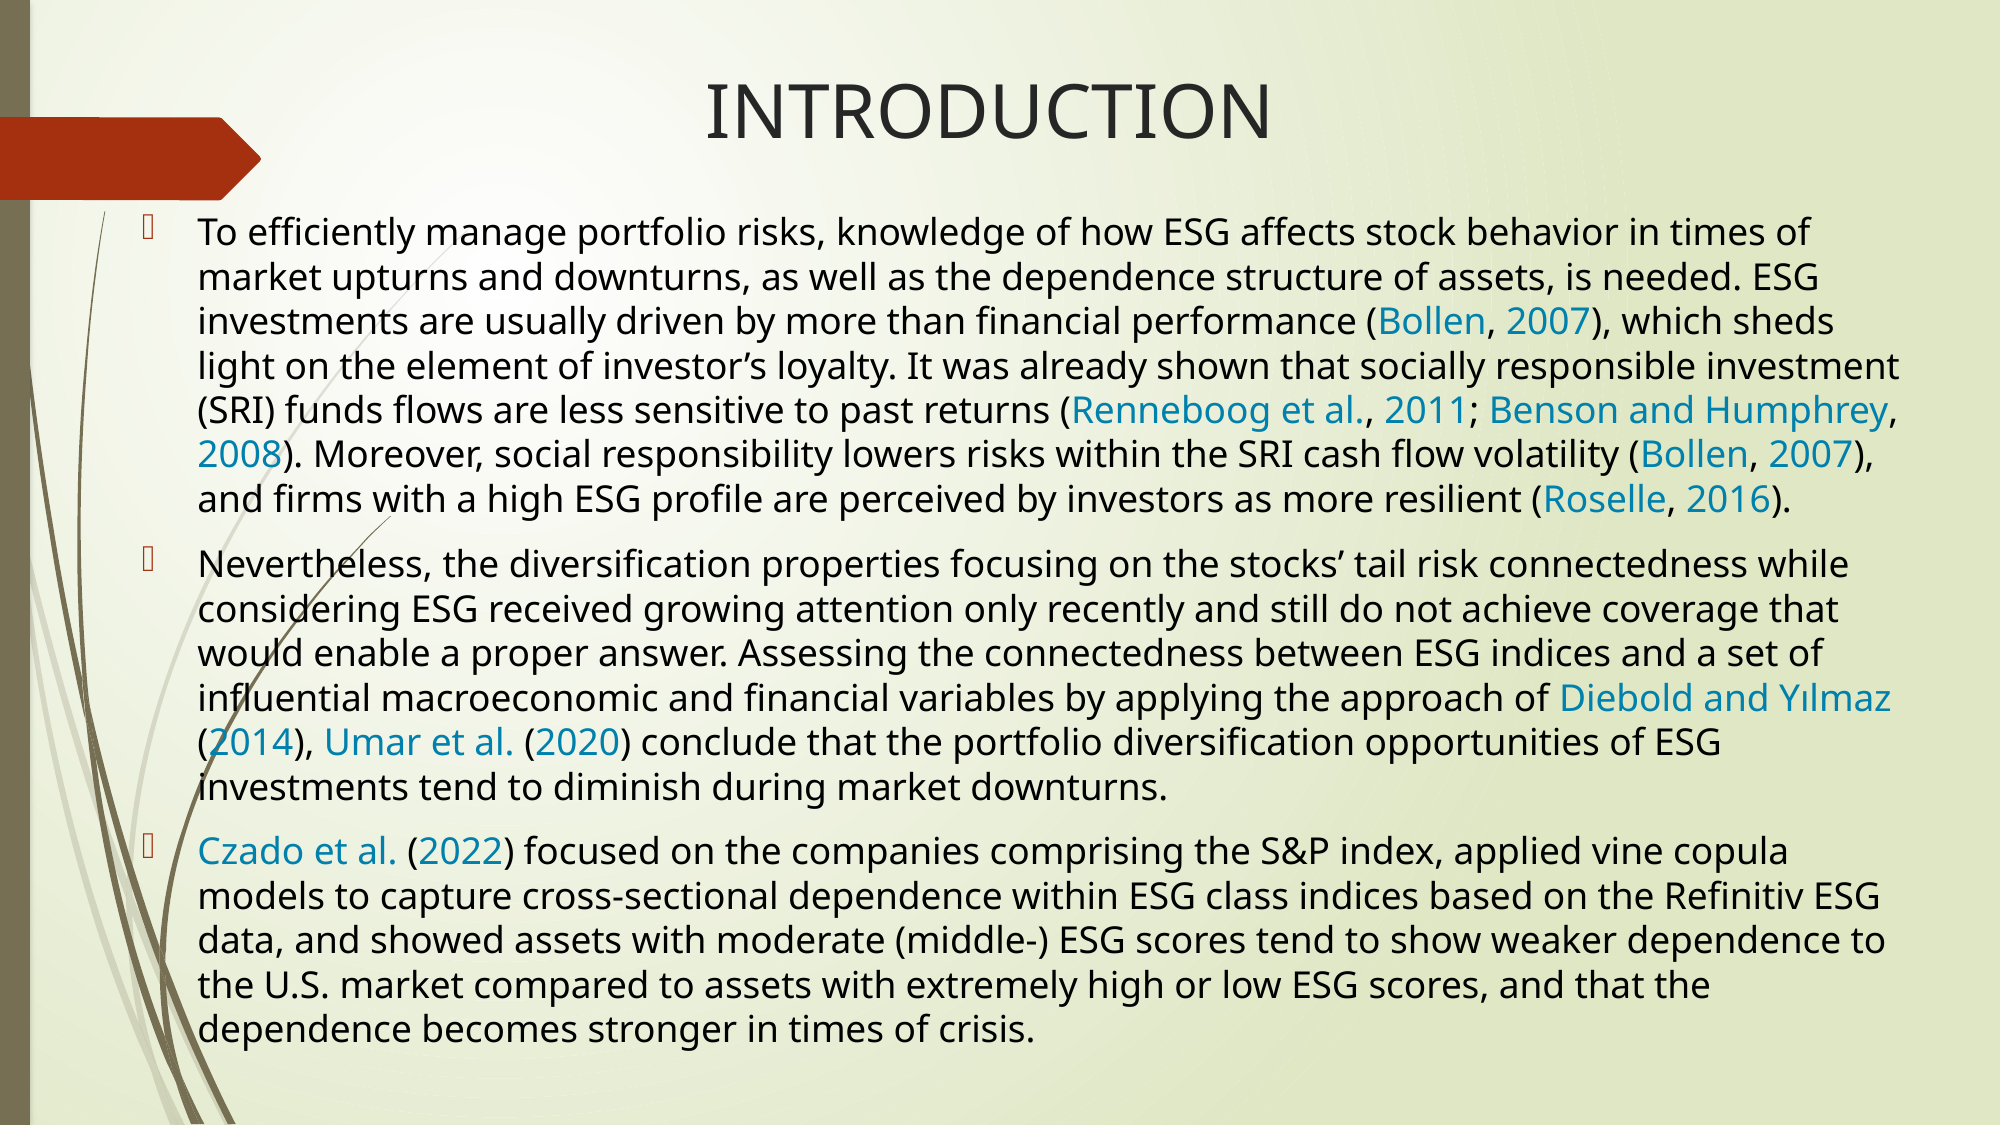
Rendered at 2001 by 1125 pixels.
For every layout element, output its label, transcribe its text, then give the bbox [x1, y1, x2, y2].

list To efficiently manage portfolio risks, knowledge of how ESG affects stock behavior in times of market upturns and downturns, as well as the dependence structure of assets, is needed. ESG investments are usually driven by more than financial performance (Bollen, 2007), which sheds light on the element of investor’s loyalty. It was already shown that socially responsible investment (SRI) funds flows are less sensitive to past returns (Renneboog et al., 2011; Benson and Humphrey, 2008). Moreover, social responsibility lowers risks within the SRI cash flow volatility (Bollen, 2007), and firms with a high ESG profile are perceived by investors as more resilient (Roselle, 2016). Nevertheless, the diversification properties focusing on the stocks’ tail risk connectedness while considering ESG received growing attention only recently and still do not achieve coverage that would enable a proper answer. Assessing the connectedness between ESG indices and a set of influential macroeconomic and financial variables by applying the approach of Diebold and Yılmaz (2014), Umar et al. (2020) conclude that the portfolio diversification opportunities of ESG investments tend to diminish during market downturns. Czado et al. (2022) focused on the companies comprising the S&P index, applied vine copula models to capture cross-sectional dependence within ESG class indices based on the Refinitiv ESG data, and showed assets with moderate (middle-) ESG scores tend to show weaker dependence to the U.S. market compared to assets with extremely high or low ESG scores, and that the dependence becomes stronger in times of crisis. [126, 201, 1921, 1097]
text_box INTRODUCTION [268, 56, 1731, 170]
